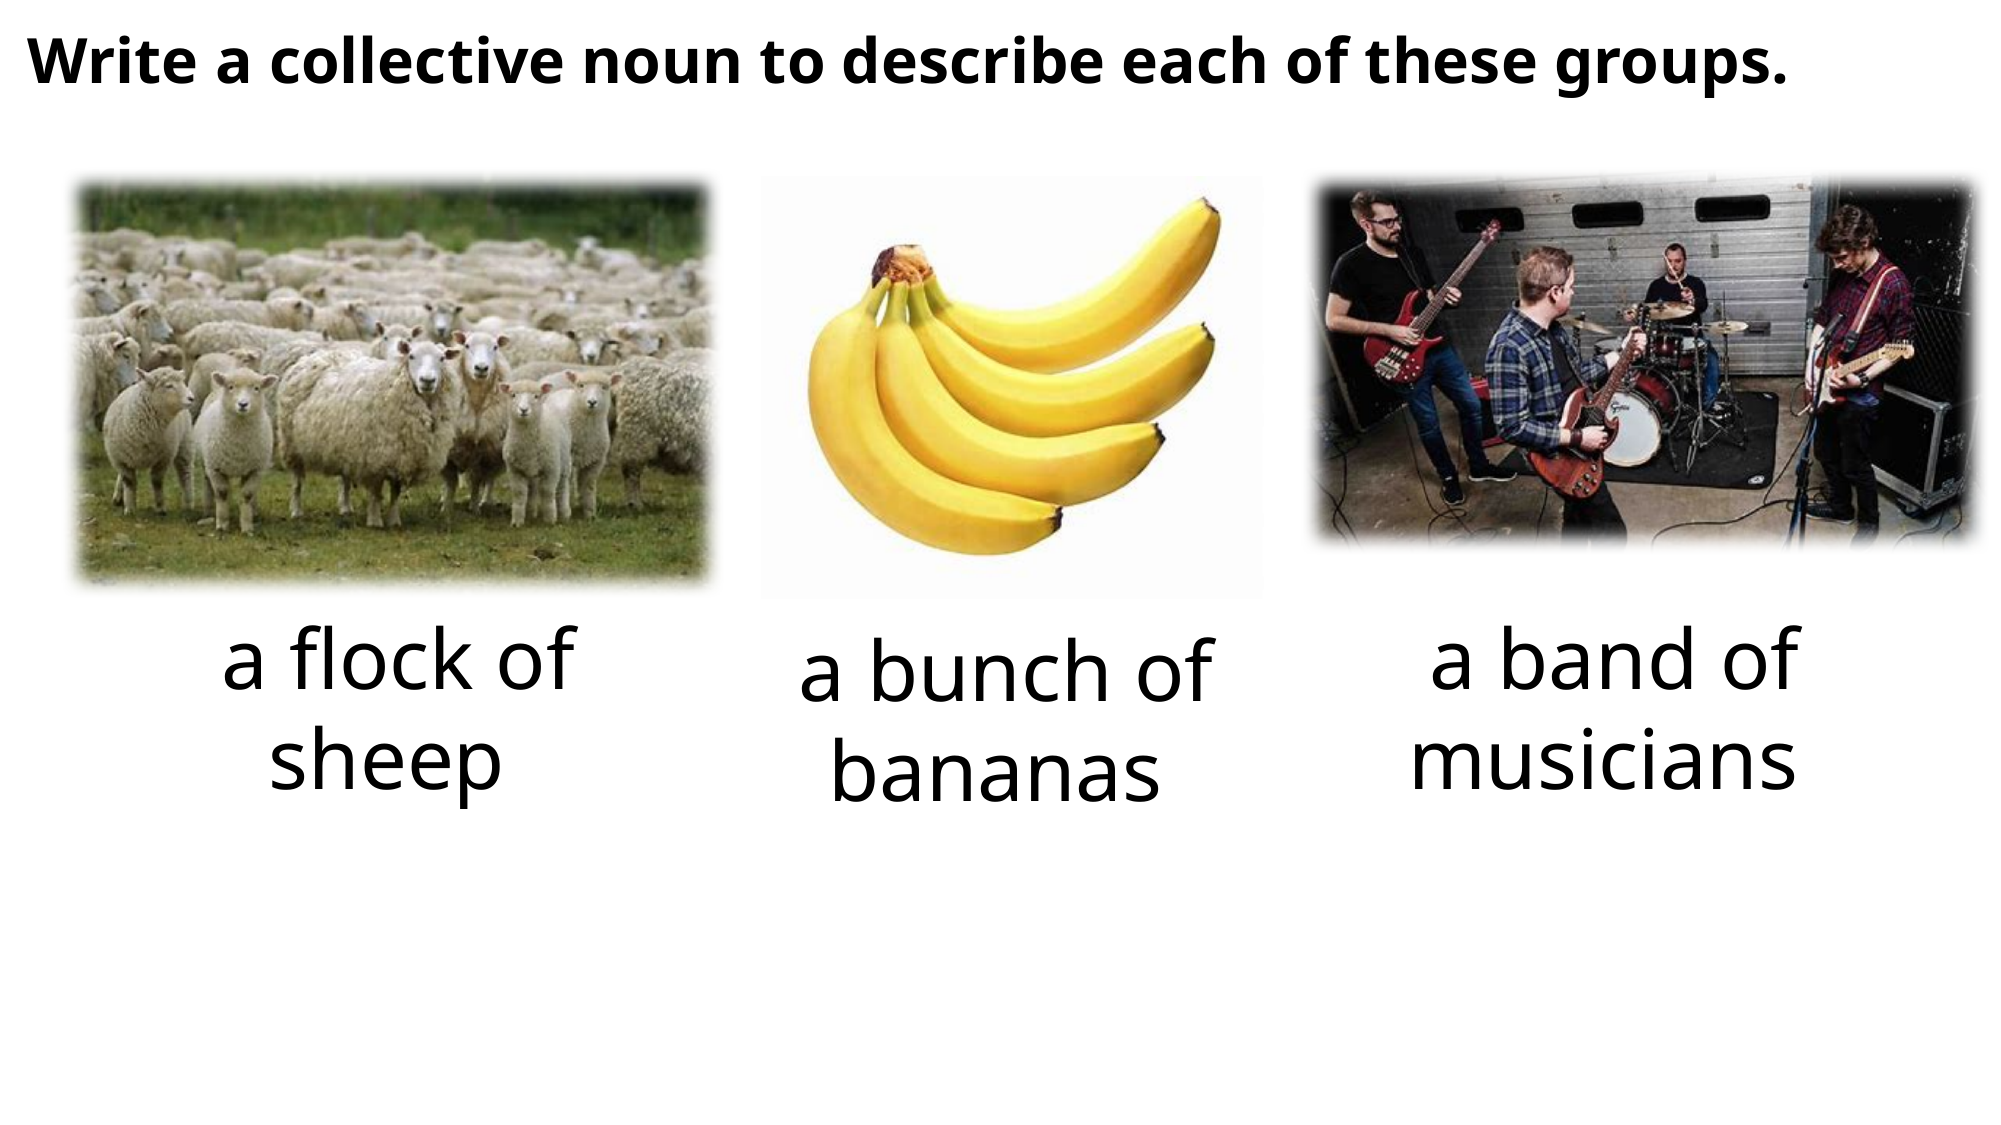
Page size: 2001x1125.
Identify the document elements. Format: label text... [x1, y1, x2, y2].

text_box Write a collective noun to describe each of these groups. [12, 14, 2000, 104]
picture [761, 176, 1264, 599]
picture [61, 167, 724, 599]
text_box a bunch of bananas [691, 611, 1300, 826]
picture [1301, 167, 1990, 555]
text_box a flock of sheep [83, 599, 692, 814]
text_box a band of musicians [1299, 598, 1908, 814]
